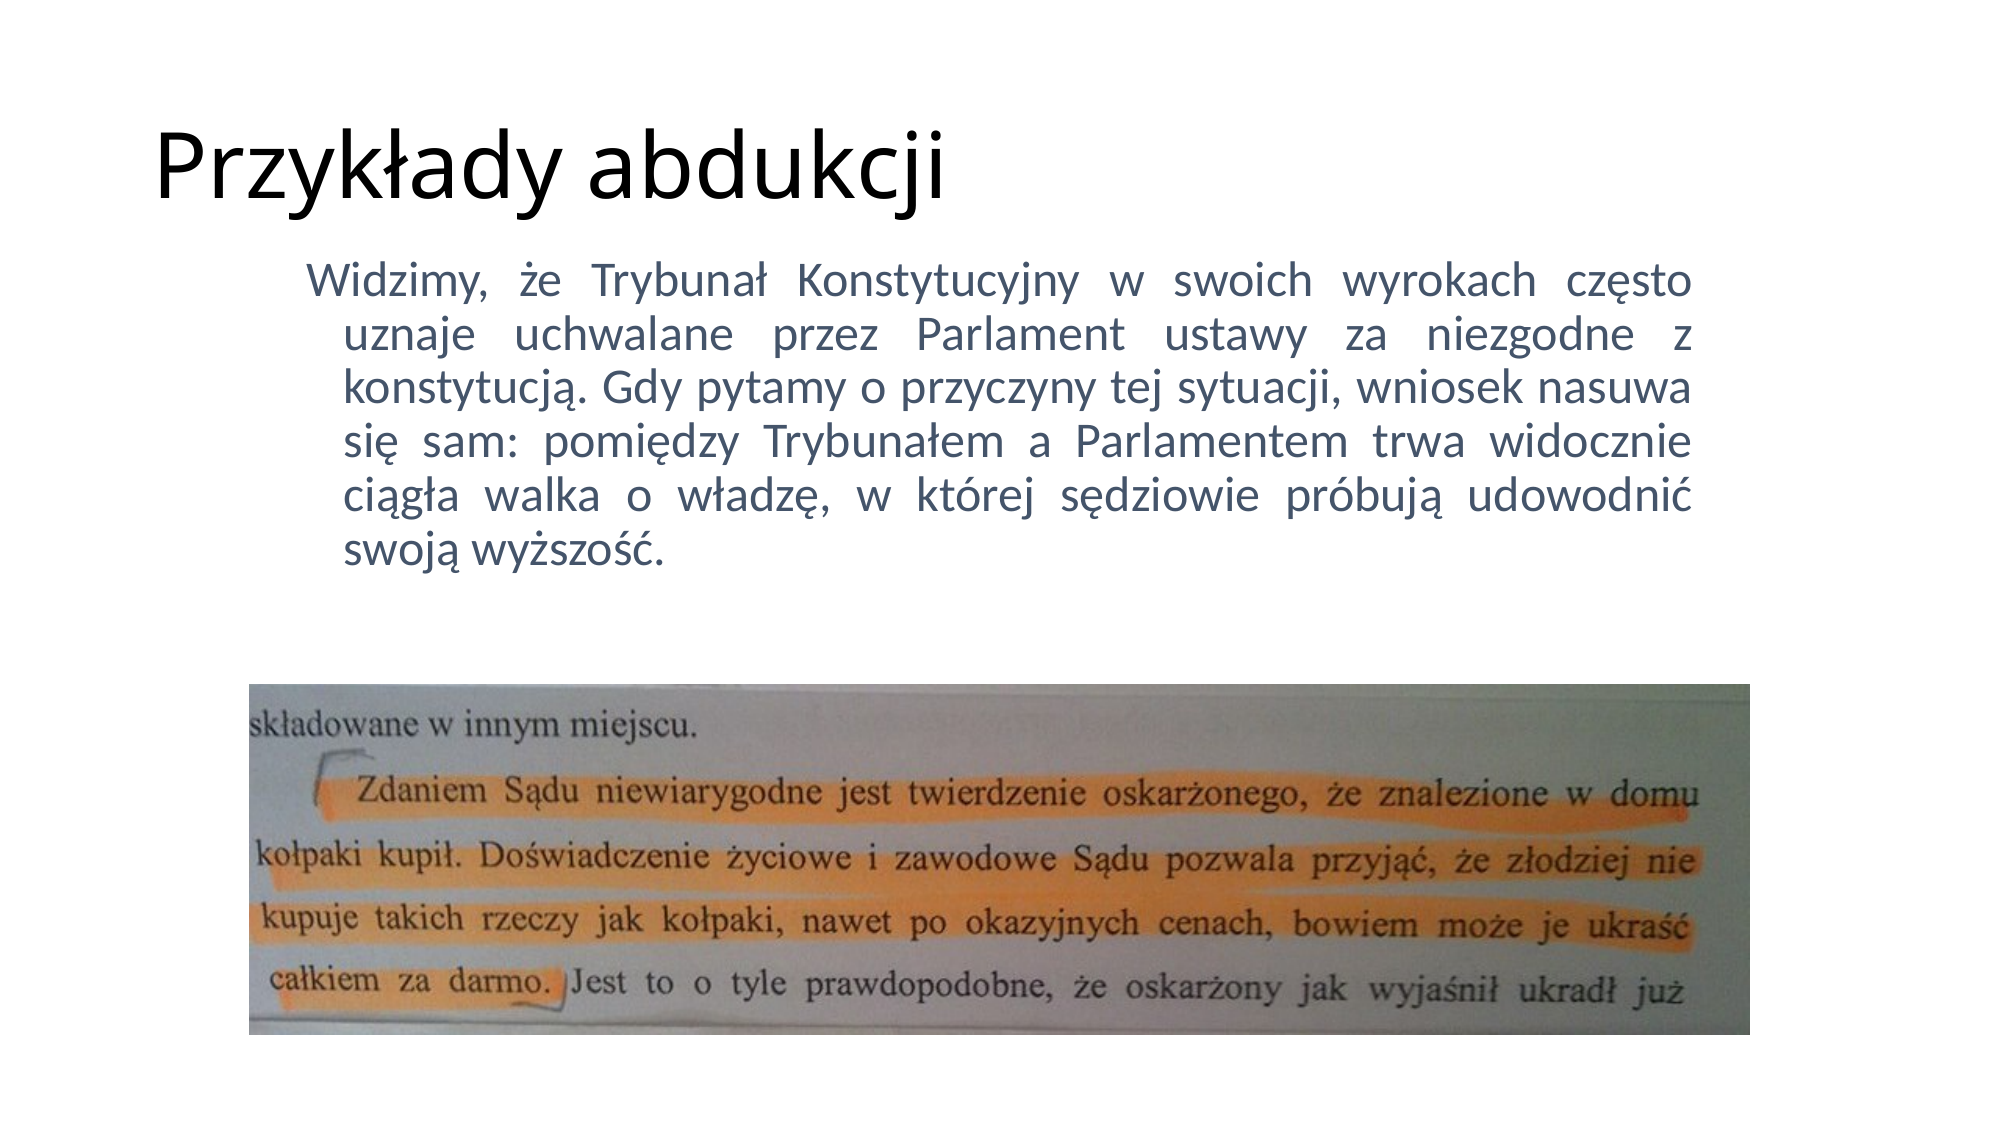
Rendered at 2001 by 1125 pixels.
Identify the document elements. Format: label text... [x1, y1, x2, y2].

title Przykłady abdukcji [137, 59, 1863, 278]
picture [249, 684, 1750, 1035]
list Widzimy, że Trybunał Konstytucyjny w swoich wyrokach często uznaje uchwalane przez Parlament ustawy za niezgodne z konstytucją. Gdy pytamy o przyczyny tej sytuacji, wniosek nasuwa się sam: pomiędzy Trybunałem a Parlamentem trwa widocznie ciągła walka o władzę, w której sędziowie próbują udowodnić swoją wyższość. [291, 245, 1709, 684]
